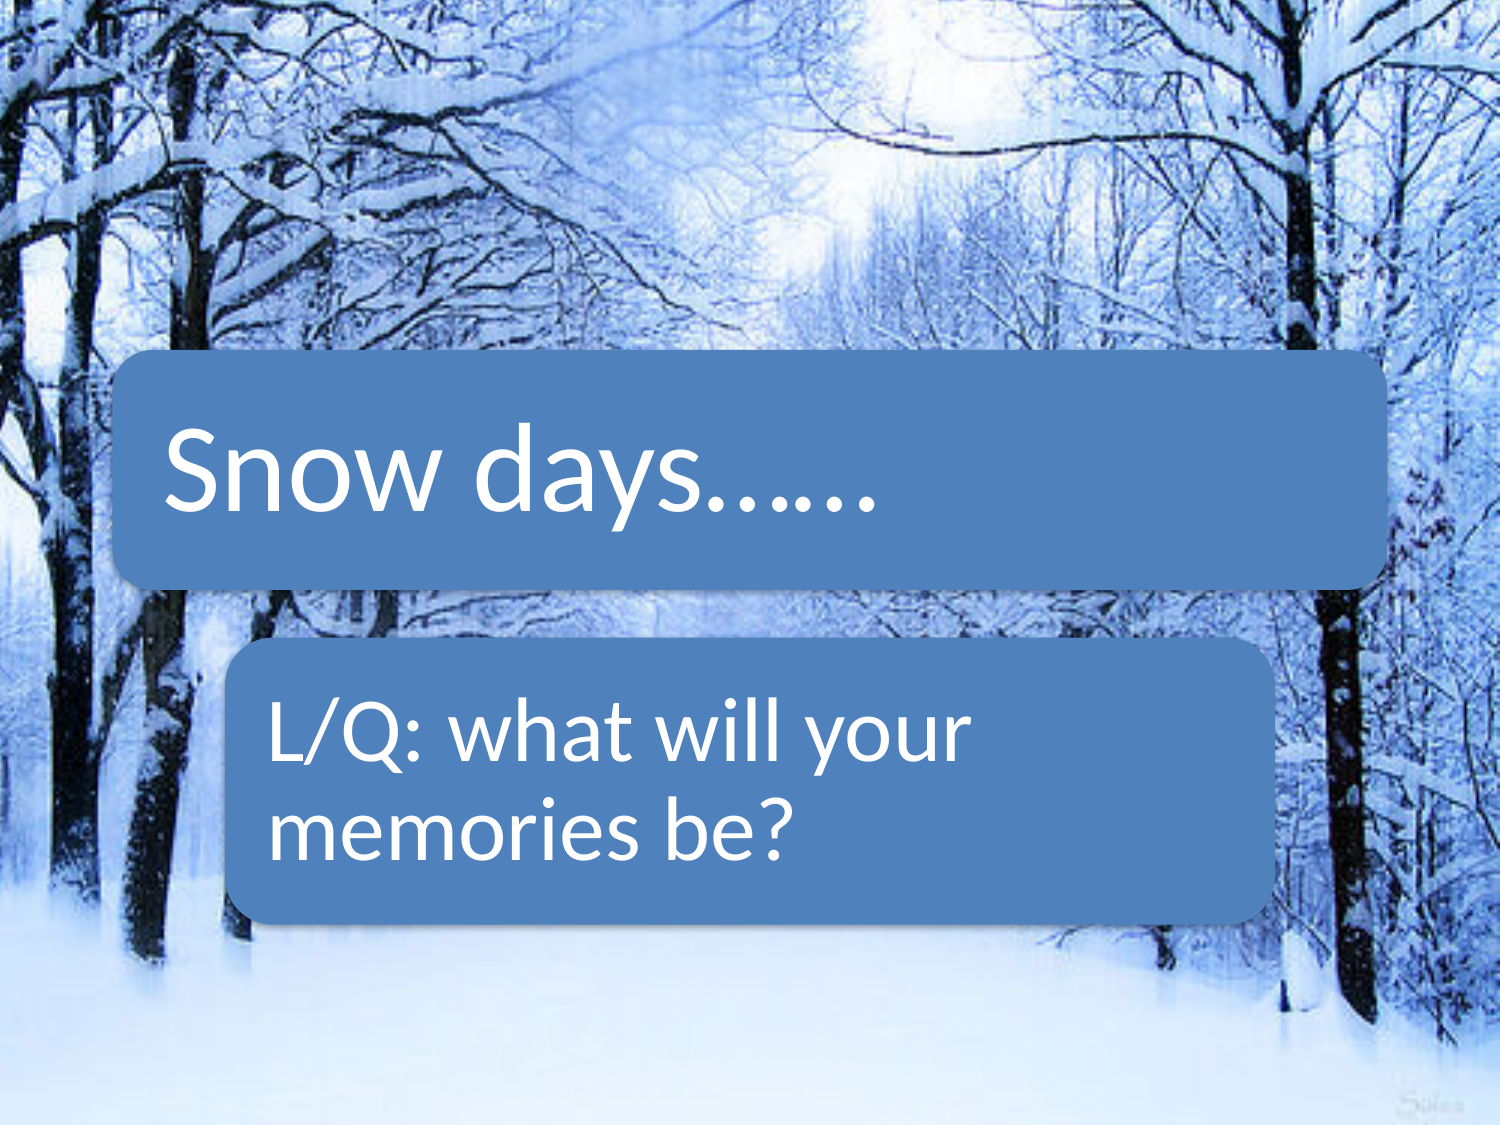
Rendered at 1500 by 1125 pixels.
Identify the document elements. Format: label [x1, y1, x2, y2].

picture [0, 0, 1500, 1125]
text_box [112, 349, 1388, 591]
text_box [224, 637, 1276, 926]
